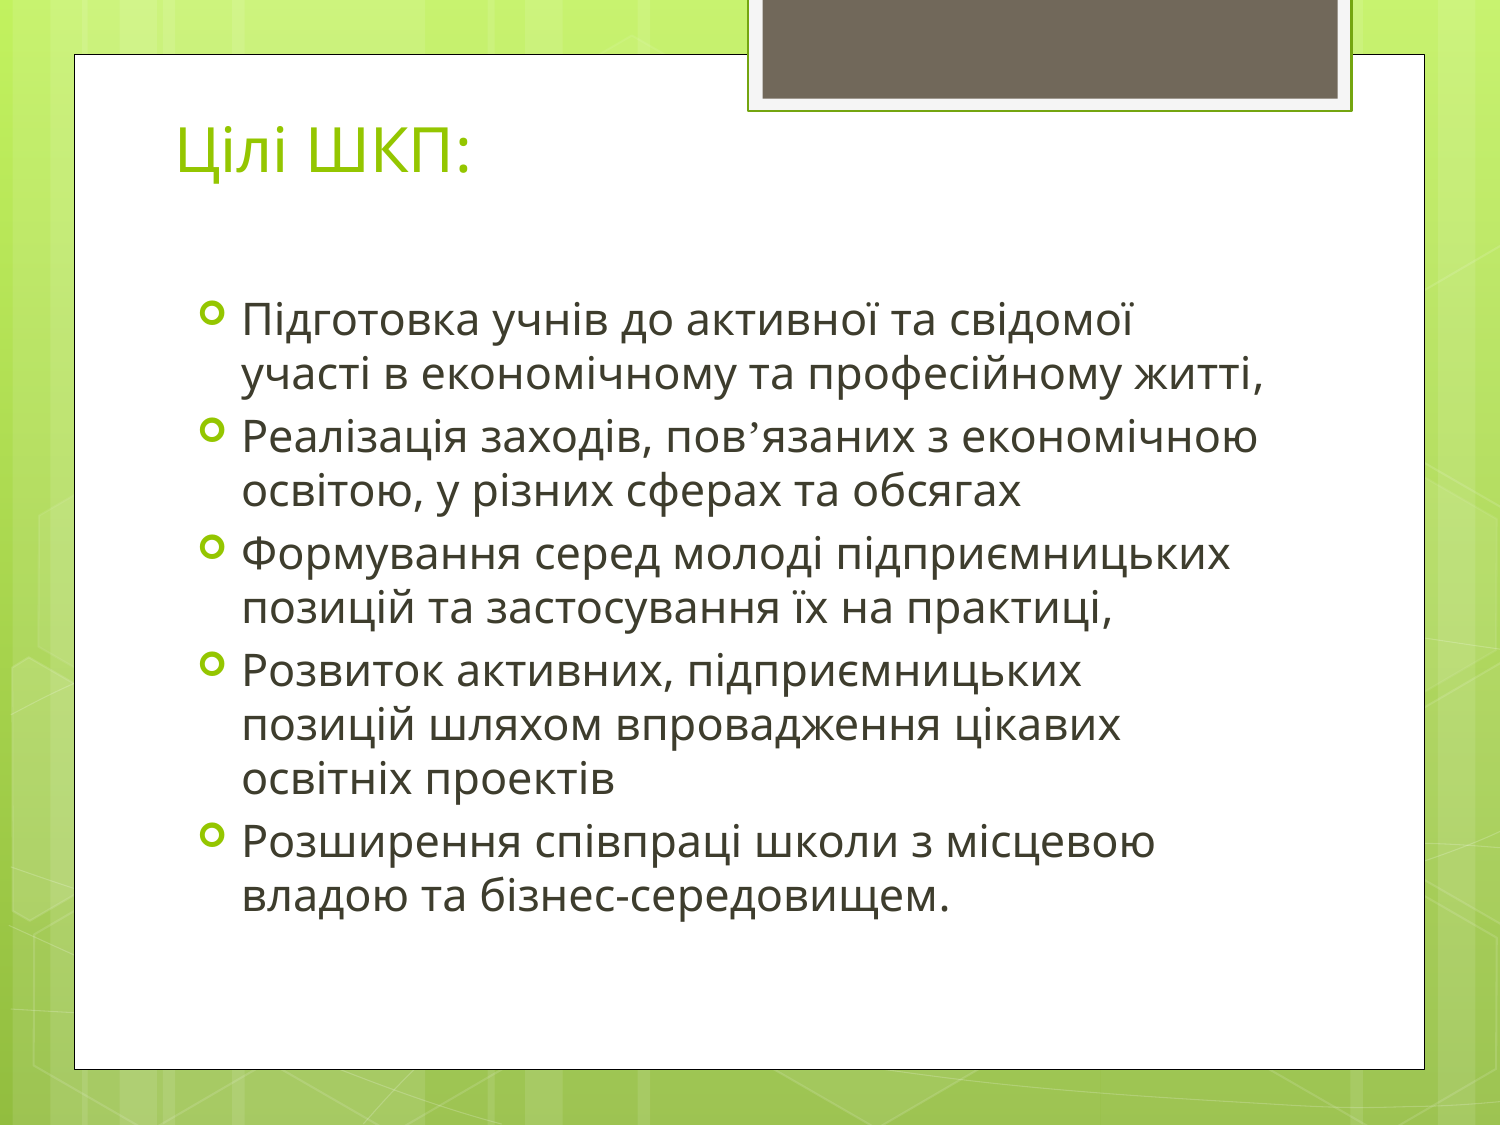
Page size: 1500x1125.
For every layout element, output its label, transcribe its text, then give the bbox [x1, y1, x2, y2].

list Підготовка учнів до активної та свідомої участі в економічному та професійному житті, Реалізація заходів, повʼязаних з економічною освітою, у різних сферах та обсягах Формування серед молоді підприємницьких позицій та застосування їх на практиці, Розвиток активних, підприємницьких позицій шляхом впровадження цікавих освітніх проектів Розширення співпраці школи з місцевою владою та бізнес-середовищем. [171, 219, 1283, 957]
title Цілі ШКП: [159, 101, 1312, 268]
